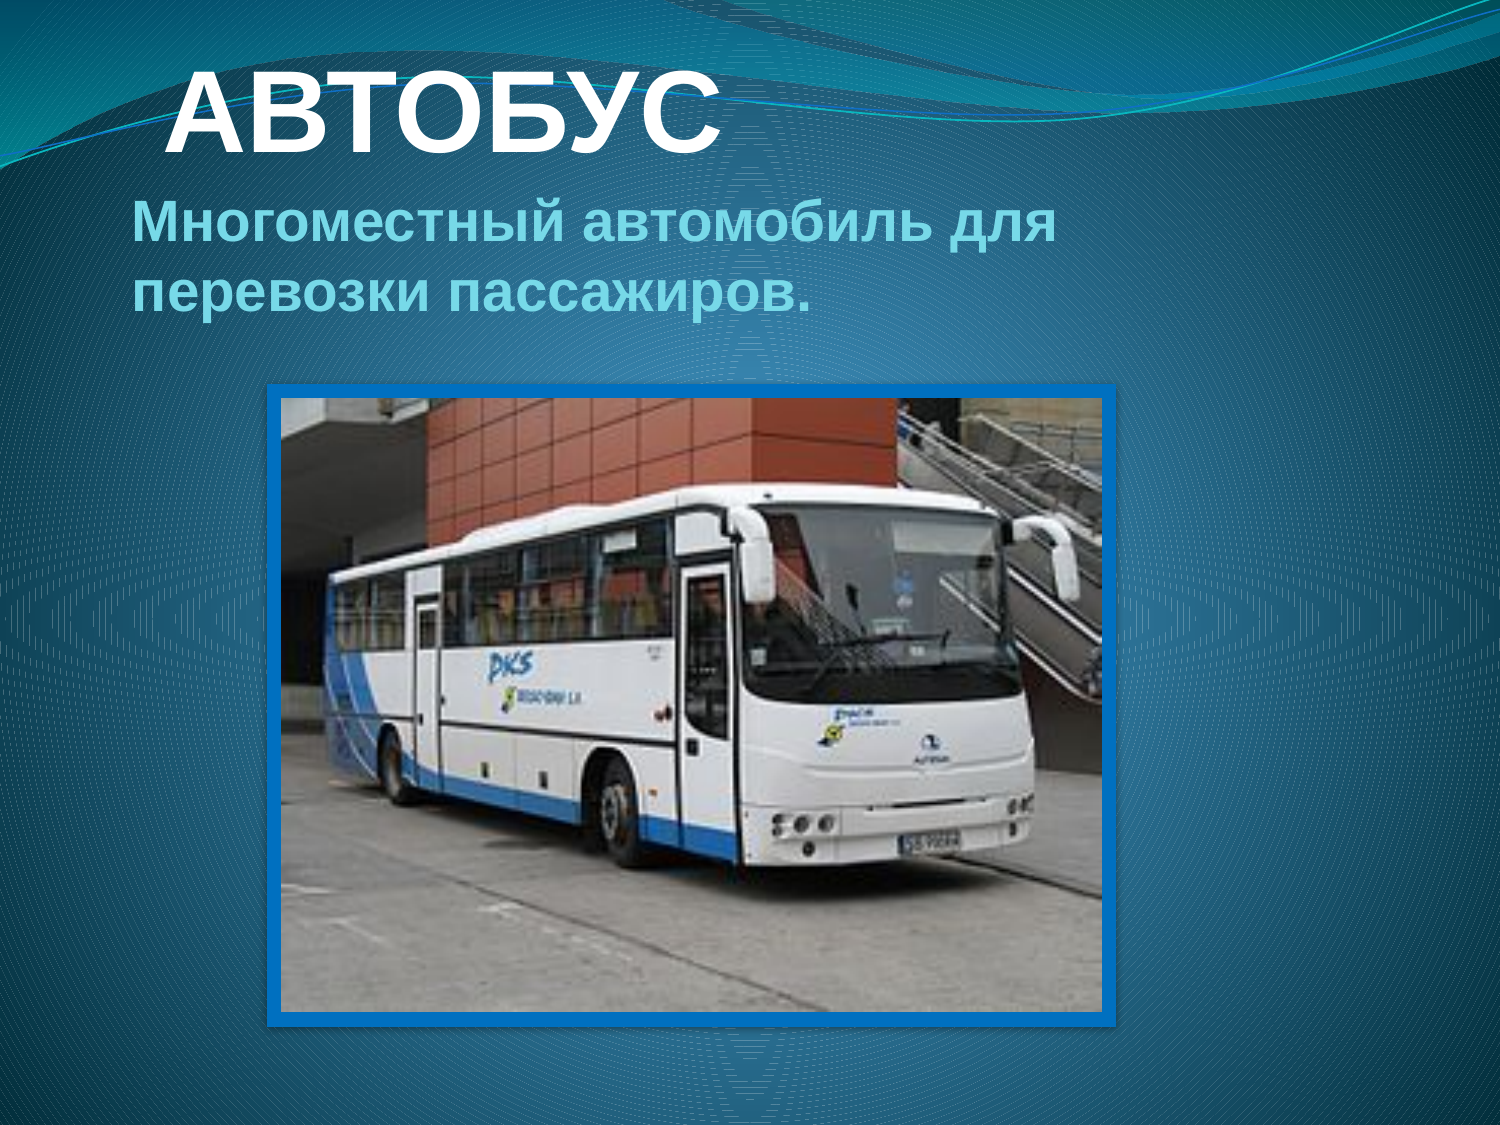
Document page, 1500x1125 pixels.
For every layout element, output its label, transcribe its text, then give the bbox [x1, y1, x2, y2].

text_box Многоместный автомобиль для перевозки пассажиров. [117, 175, 1289, 331]
title АВТОБУС [58, 0, 727, 176]
text_box Что за чудо – синий дом! Ребятишек много в нем. Носит обувь из резины И питается бензином. [1122, 656, 1313, 991]
picture [280, 398, 1102, 1013]
